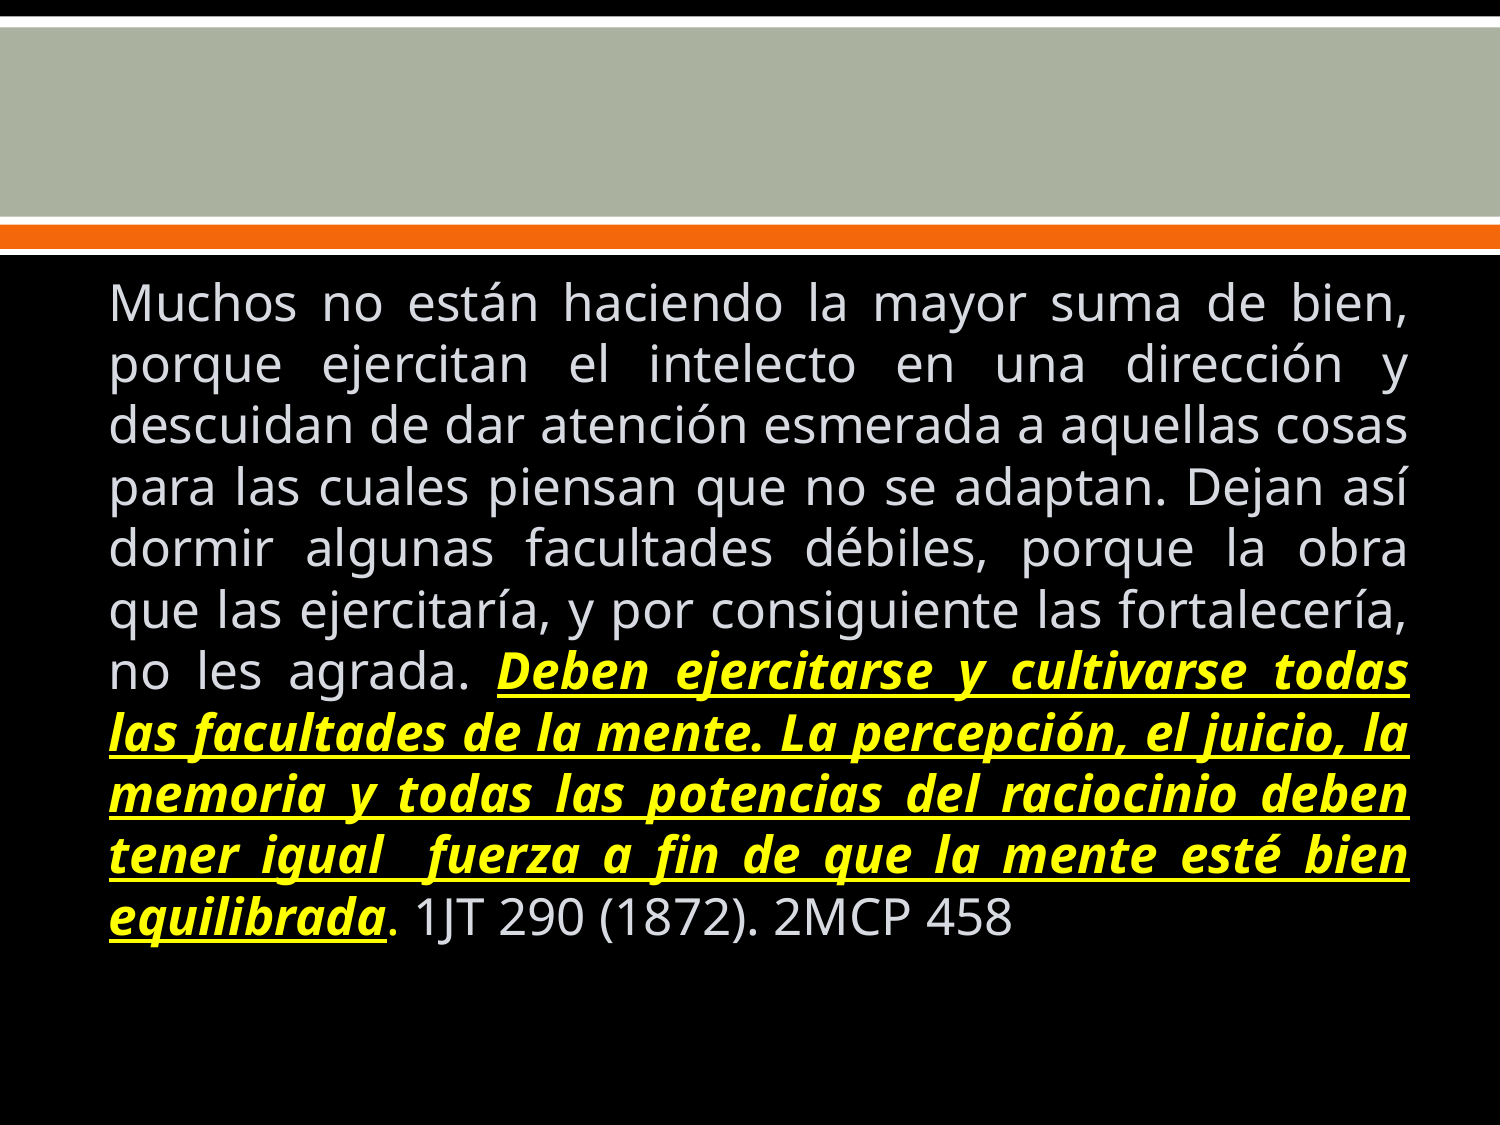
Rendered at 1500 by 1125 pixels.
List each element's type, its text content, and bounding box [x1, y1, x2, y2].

list Muchos no están haciendo la mayor suma de bien, porque ejercitan el intelecto en una dirección y descuidan de dar atención esmerada a aquellas cosas para las cuales piensan que no se adaptan. Dejan así dormir algunas facultades débiles, porque la obra que las ejercitaría, y por consiguiente las fortalecería, no les agrada. Deben ejercitarse y cultivarse todas las facultades de la mente. La percepción, el juicio, la memoria y todas las potencias del raciocinio deben tener igual fuerza a fin de que la mente esté bien equilibrada.­ 1JT 290 (1872). 2MCP 458 [75, 262, 1425, 1005]
